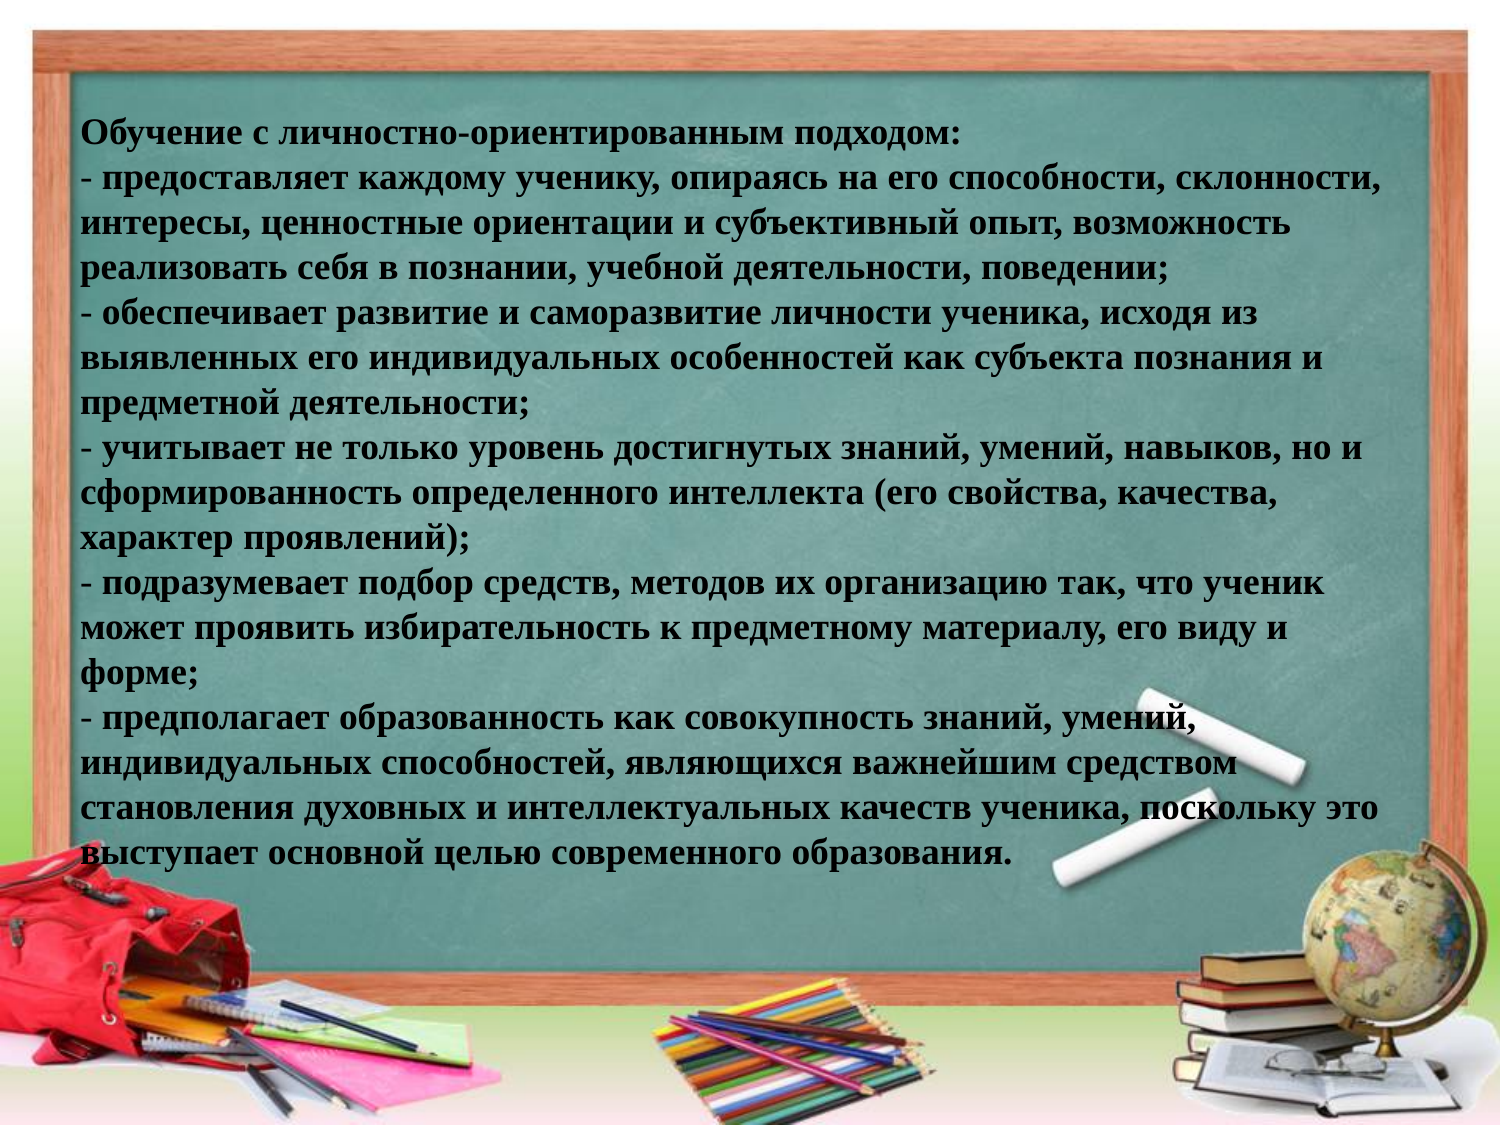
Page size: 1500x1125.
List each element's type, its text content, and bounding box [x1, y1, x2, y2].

picture [0, 0, 1500, 1125]
title Обучение с личностно-ориентированным подходом: - предоставляет каждому ученику, опираясь на его способности, склонности, интересы, ценностные ориентации и субъективный опыт, возможность реализовать себя в познании, учебной деятельности, поведении; - обеспечивает развитие и саморазвитие личности ученика, исходя из выявленных его индивидуальных особенностей как субъекта познания и предметной деятельности; - учитывает не только уровень достигнутых знаний, умений, навыков, но и сформированность определенного интеллекта (его свойства, качества, характер проявлений); - подразумевает подбор средств, методов их организацию так, что ученик может проявить избирательность к предметному материалу, его виду и форме; - предполагает образованность как совокупность знаний, умений, индивидуальных способностей, являющихся важнейшим средством становления духовных и интеллектуальных качеств ученика, поскольку это выступает основной целью современного образования. [64, 89, 1416, 950]
